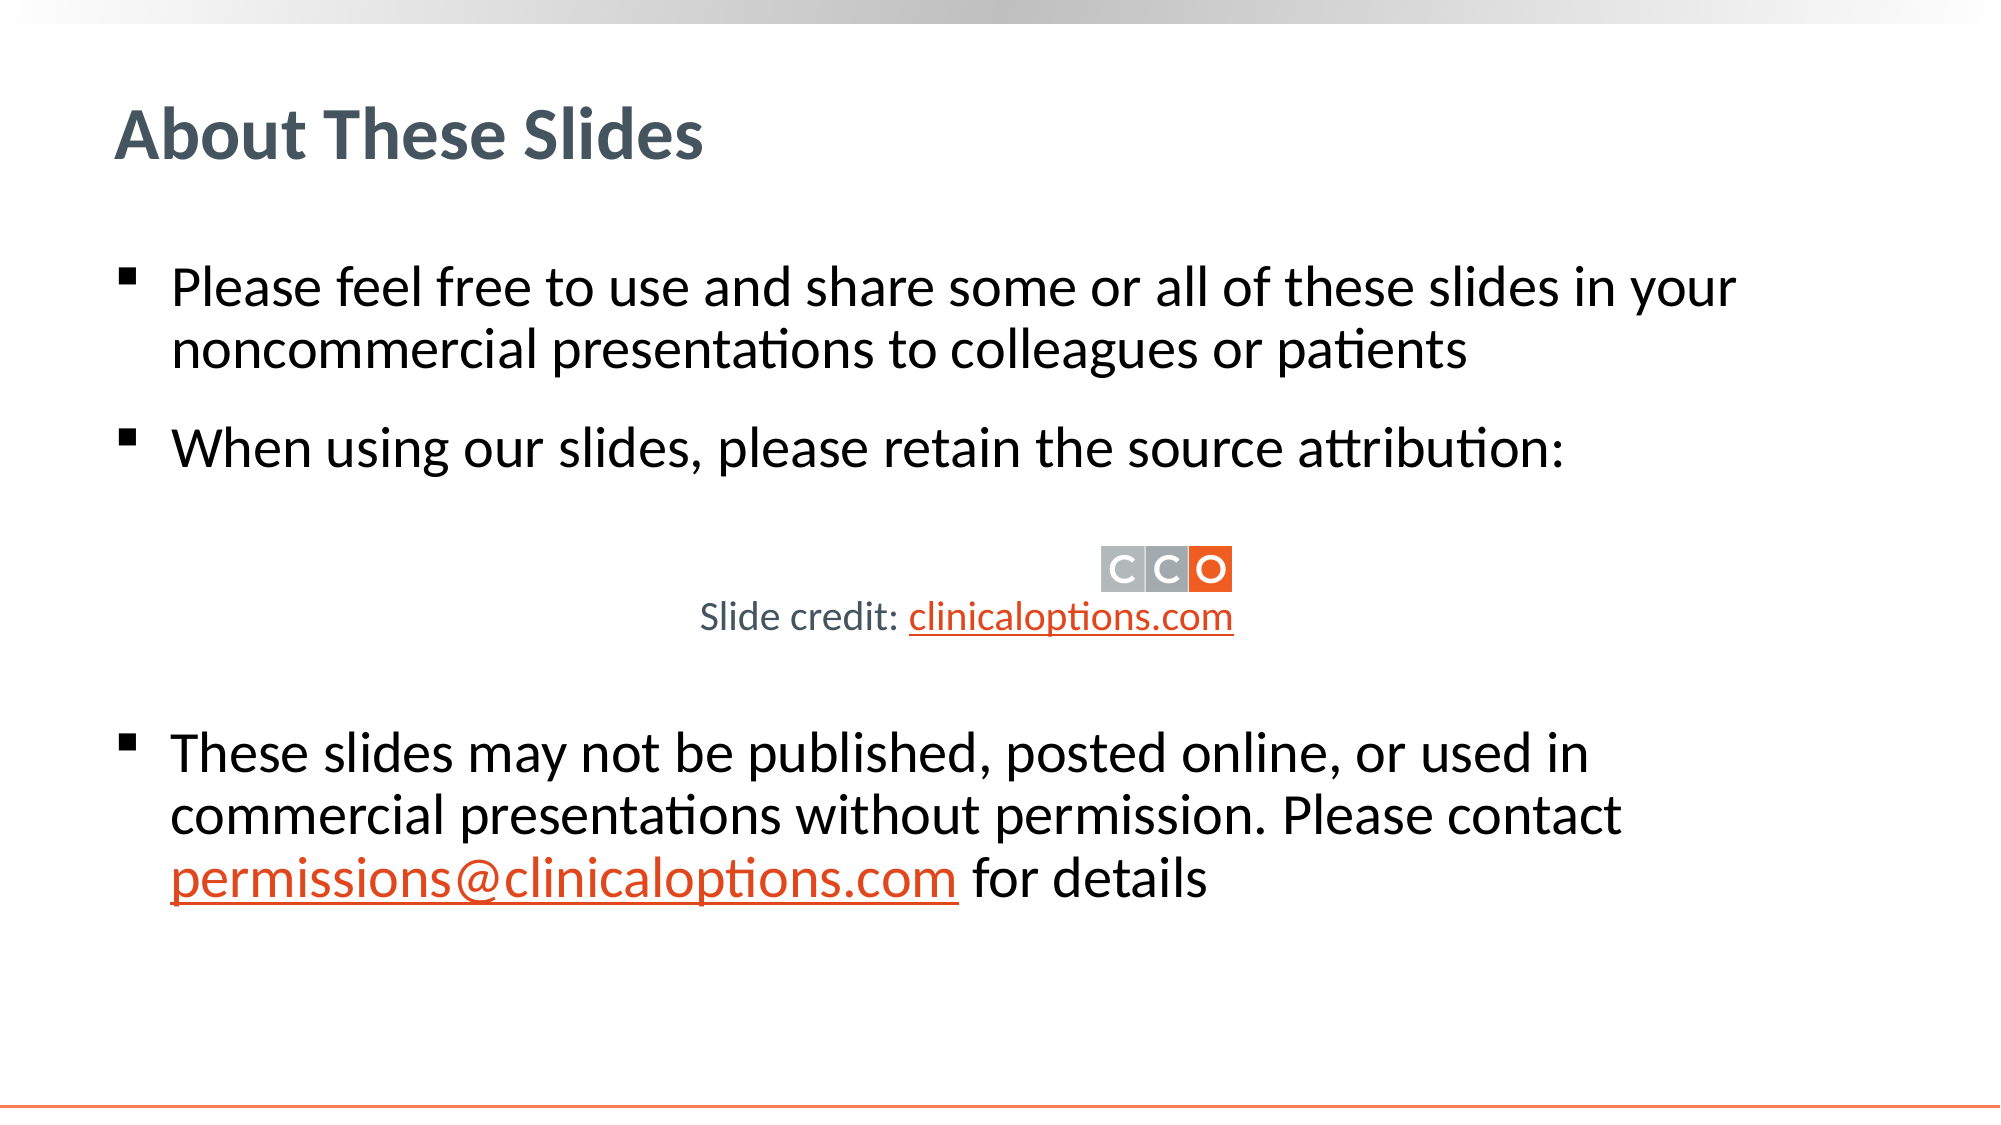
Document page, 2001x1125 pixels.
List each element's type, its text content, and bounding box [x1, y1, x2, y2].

title About These Slides [100, 39, 1884, 220]
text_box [681, 546, 1253, 648]
list Please feel free to use and share some or all of these slides in your noncommercial presentations to colleagues or patients When using our slides, please retain the source attribution: These slides may not be published, posted online, or used in commercial presentations without permission. Please contact permissions@clinicaloptions.com for details [99, 248, 1884, 1012]
